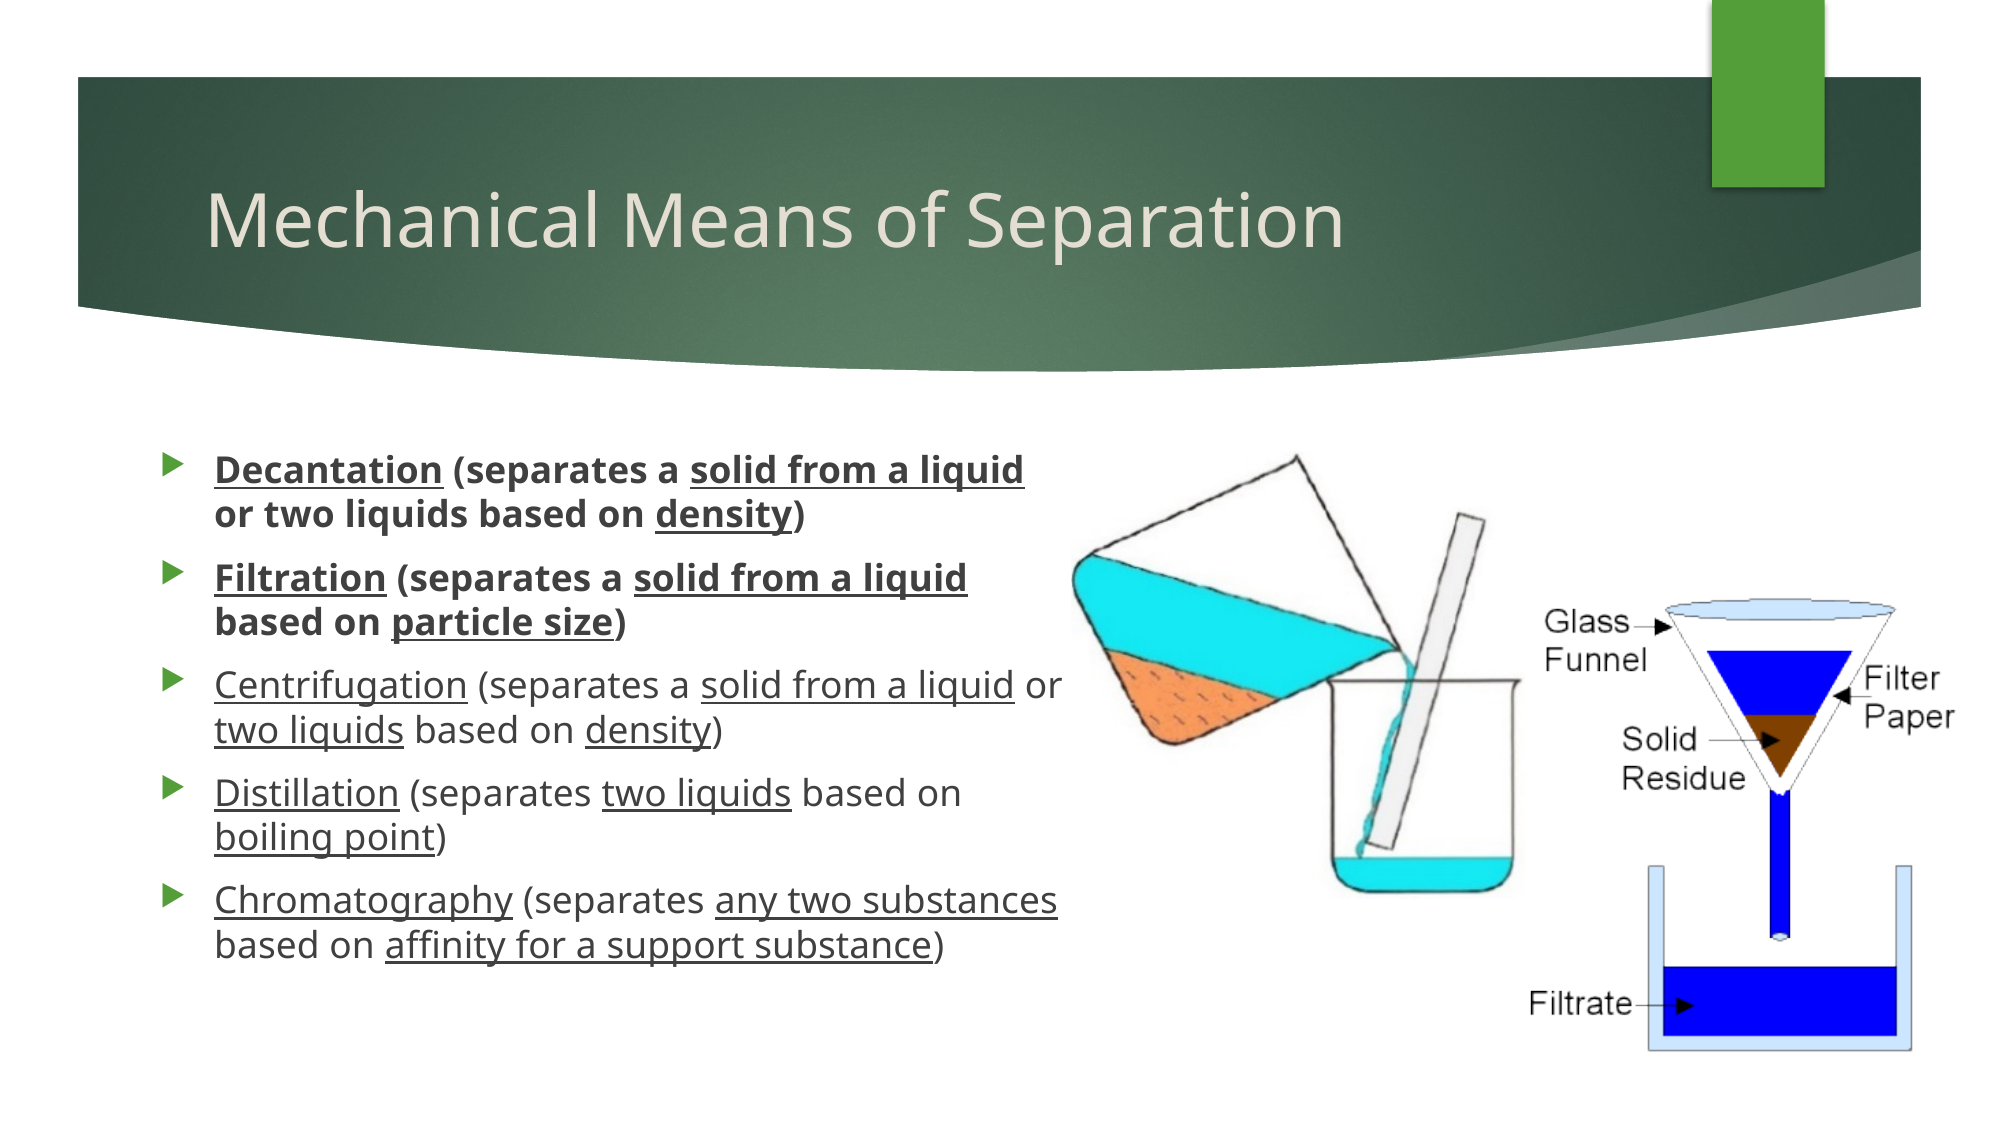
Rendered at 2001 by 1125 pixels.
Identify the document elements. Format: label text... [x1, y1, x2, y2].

list Decantation (separates a solid from a liquid or two liquids based on density) Filtration (separates a solid from a liquid based on particle size) Centrifugation (separates a solid from a liquid or two liquids based on density) Distillation (separates two liquids based on boiling point) Chromatography (separates any two substances based on affinity for a support substance) [145, 438, 1084, 980]
title Mechanical Means of Separation [189, 159, 1638, 276]
picture [1070, 440, 1961, 1066]
